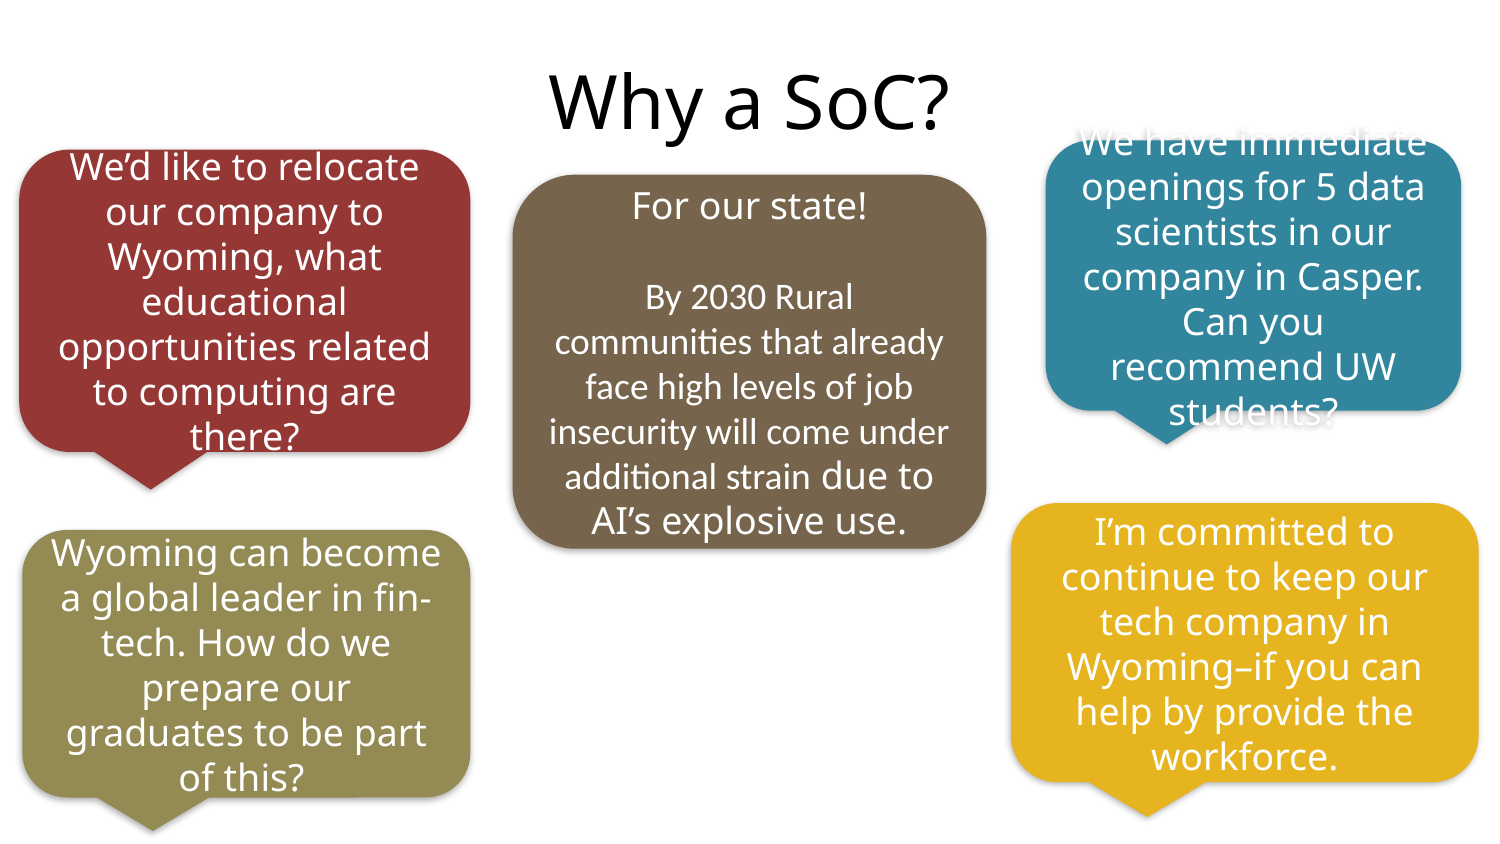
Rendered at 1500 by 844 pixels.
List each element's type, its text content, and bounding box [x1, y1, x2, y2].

title Why a SoC? [75, 6, 1425, 194]
text_box We have immediate openings for 5 data scientists in our company in Casper. Can you recommend UW students? [1044, 139, 1462, 446]
text_box Wyoming can become a global leader in fin-tech. How do we prepare our graduates to be part of this? [21, 529, 472, 832]
text_box For our state! By 2030 Rural communities that already face high levels of job insecurity will come under additional strain due to AI’s explosive use. [511, 173, 988, 550]
text_box We’d like to relocate our company to Wyoming, what educational opportunities related to computing are there? [18, 148, 472, 491]
text_box I’m committed to continue to keep our tech company in Wyoming–if you can help by provide the workforce. [1010, 502, 1480, 818]
